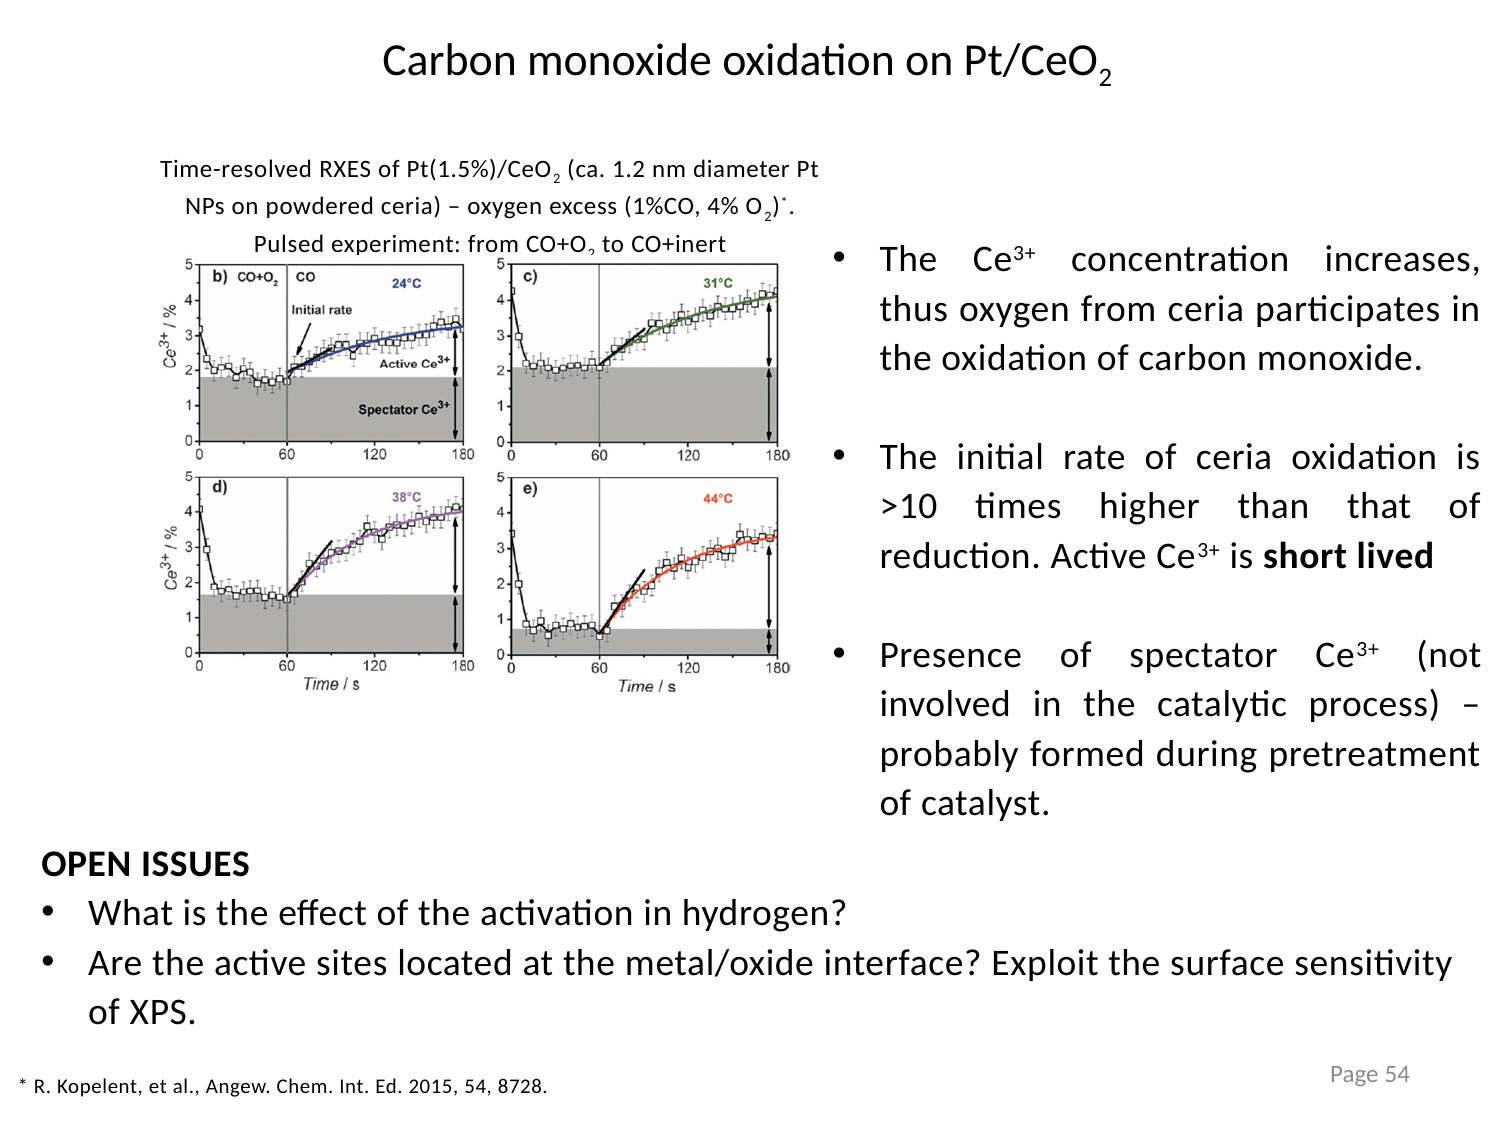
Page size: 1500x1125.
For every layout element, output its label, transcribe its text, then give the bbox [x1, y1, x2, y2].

text_box Carbon monoxide oxidation on Pt/CeO2 [53, 19, 1442, 103]
text_box * R. Kopelent, et al., Angew. Chem. Int. Ed. 2015, 54, 8728. [17, 1070, 1447, 1118]
text_box Time-resolved RXES of Pt(1.5%)/CeO2 (ca. 1.2 nm diameter Pt NPs on powdered ceria) – oxygen excess (1%CO, 4% O2)*. Pulsed experiment: from CO+O2 to CO+inert [159, 148, 821, 244]
text_box The Ce3+ concentration increases, thus oxygen from ceria participates in the oxidation of carbon monoxide. The initial rate of ceria oxidation is >10 times higher than that of reduction. Active Ce3+ is short lived Presence of spectator Ce3+ (not involved in the catalytic process) – probably formed during pretreatment of catalyst. [832, 184, 1483, 905]
picture [135, 255, 797, 701]
slide_number Page 54 [1074, 1042, 1425, 1070]
text_box OPEN ISSUES What is the effect of the activation in hydrogen? Are the active sites located at the metal/oxide interface? Exploit the surface sensitivity of XPS. [41, 834, 1459, 941]
